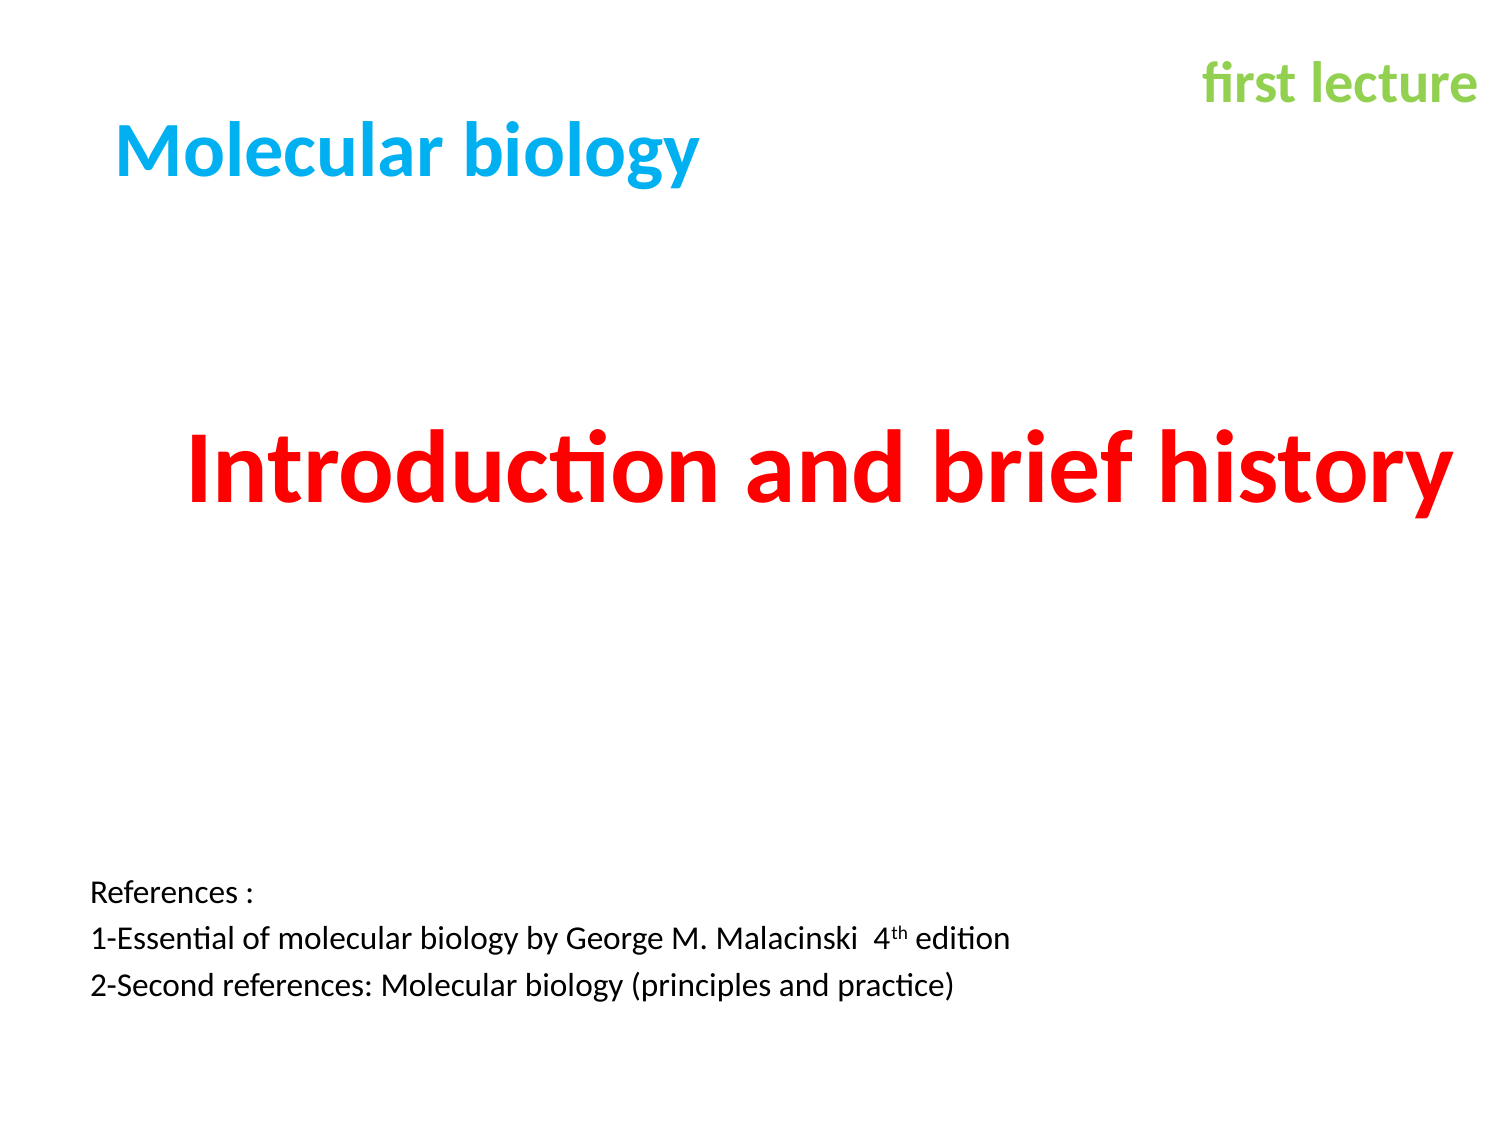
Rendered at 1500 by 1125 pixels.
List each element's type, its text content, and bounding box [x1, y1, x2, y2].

subtitle References : 1-Essential of molecular biology by George M. Malacinski 4th edition 2-Second references: Molecular biology (principles and practice) [75, 862, 1325, 1113]
title Molecular biology Introduction and brief history [99, 72, 1475, 550]
text_box first lecture [1187, 36, 1500, 122]
